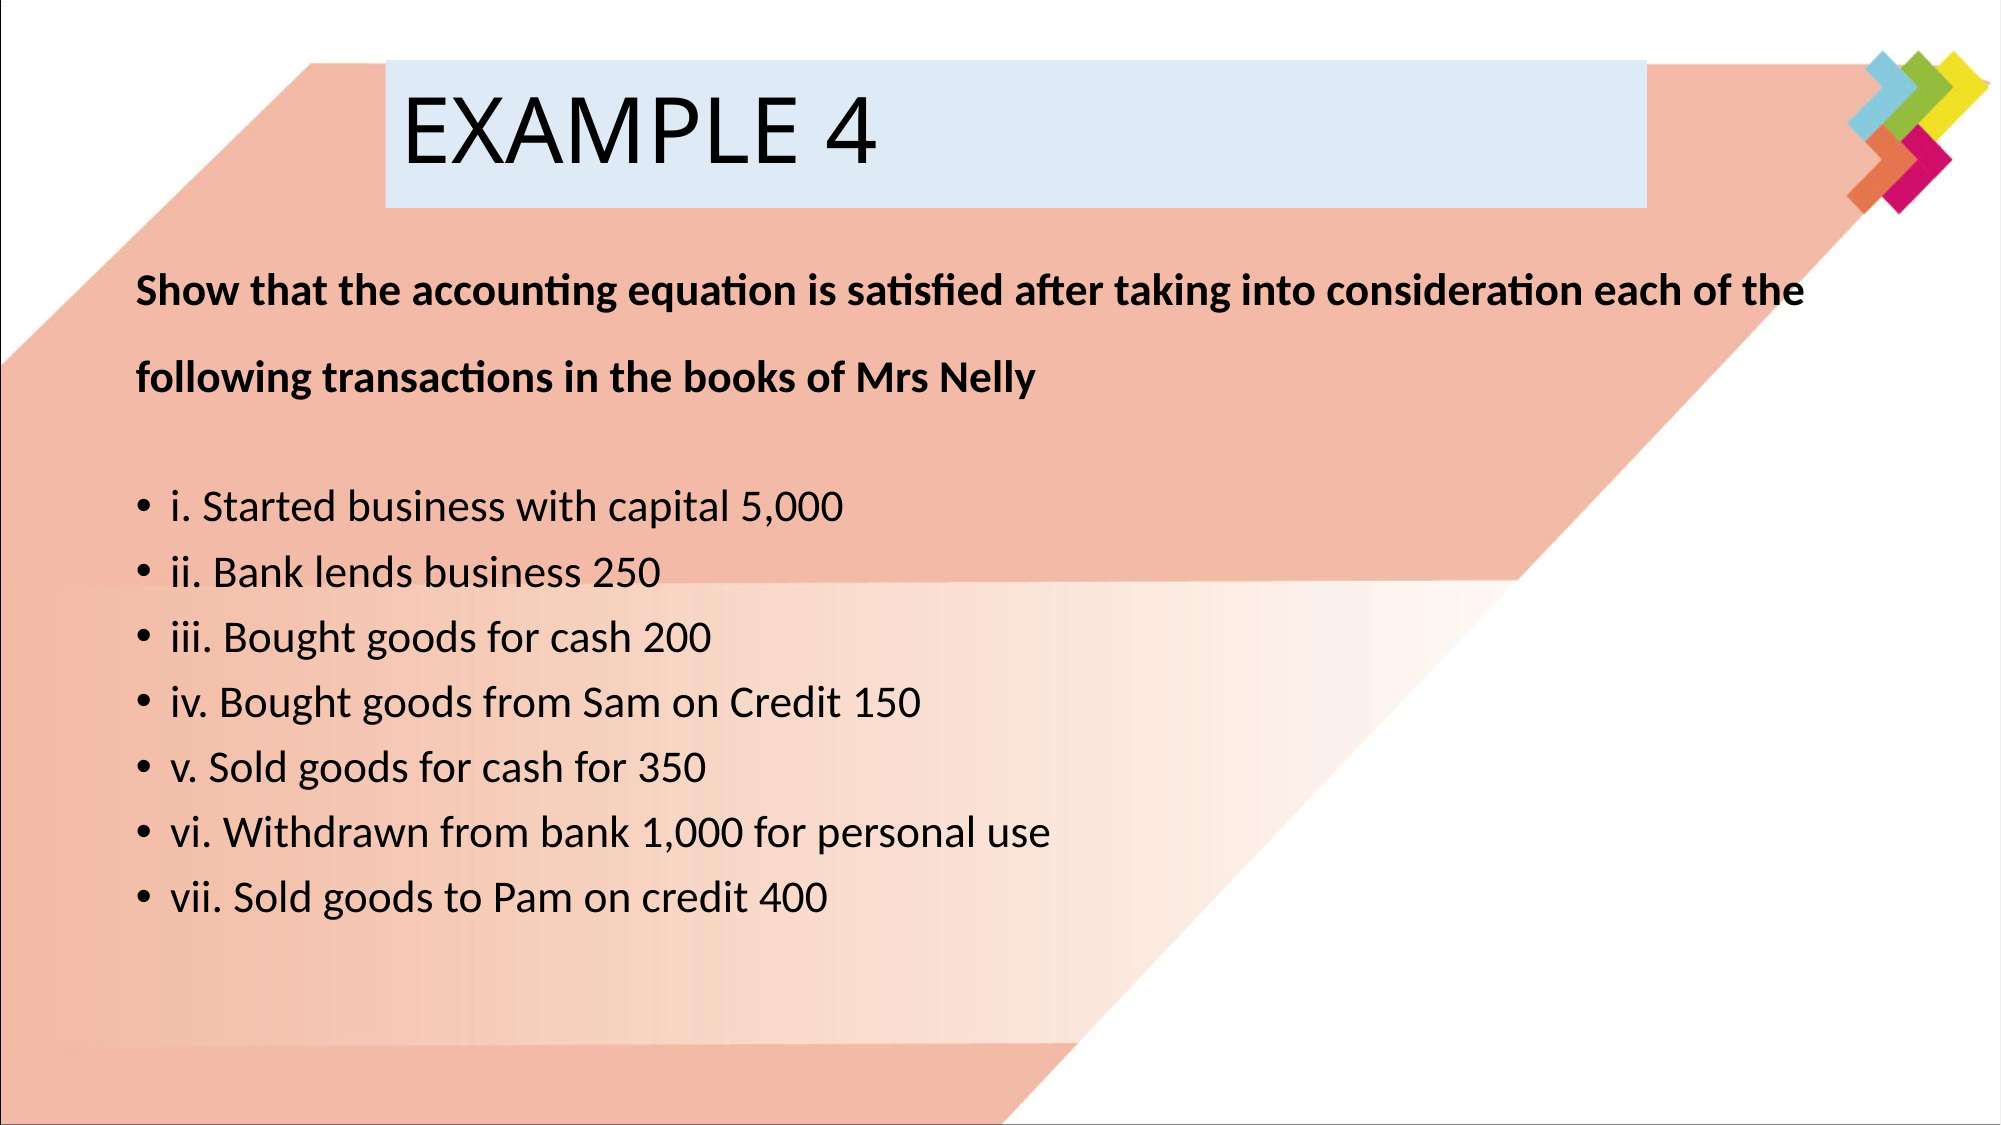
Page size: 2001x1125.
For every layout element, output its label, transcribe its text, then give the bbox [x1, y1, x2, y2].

picture [0, 0, 2001, 1125]
title EXAMPLE 4 [385, 59, 1647, 208]
list Show that the accounting equation is satisfied after taking into consideration each of the following transactions in the books of Mrs Nelly i. Started business with capital 5,000 ii. Bank lends business 250 iii. Bought goods for cash 200 iv. Bought goods from Sam on Credit 150 v. Sold goods for cash for 350 vi. Withdrawn from bank 1,000 for personal use vii. Sold goods to Pam on credit 400 [120, 219, 1846, 934]
